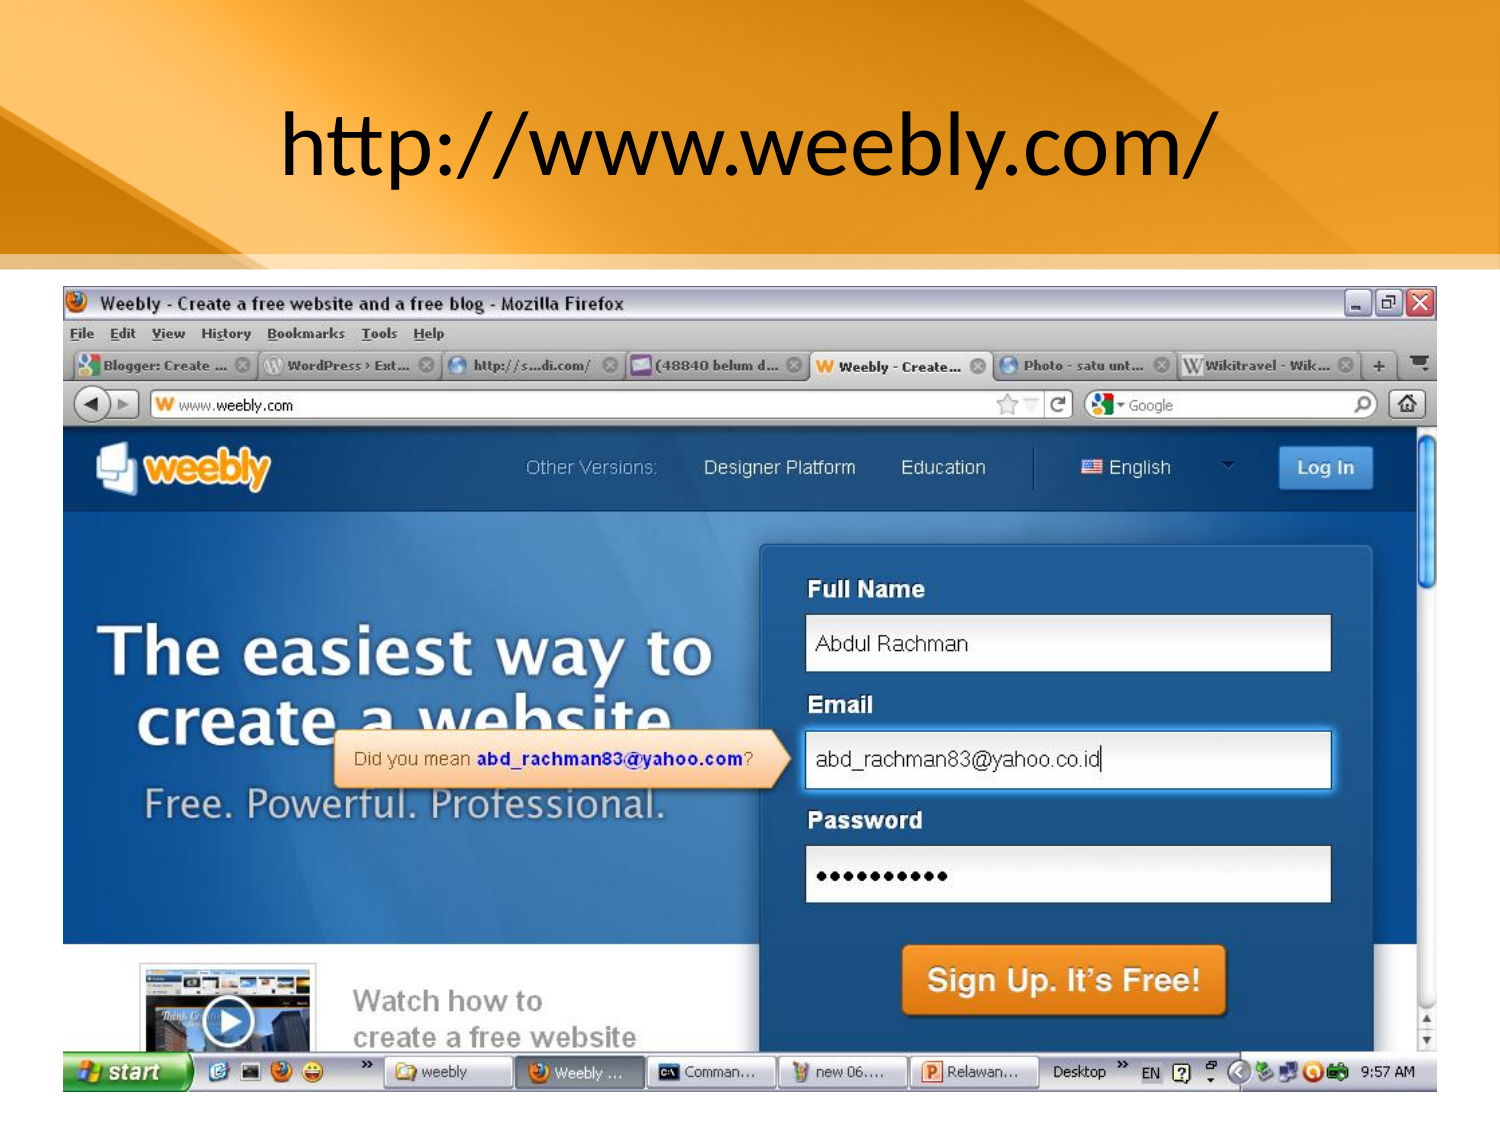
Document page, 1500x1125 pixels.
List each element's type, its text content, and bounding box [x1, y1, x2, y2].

picture [0, 0, 1500, 1125]
title http://www.weebly.com/ [74, 44, 1426, 233]
